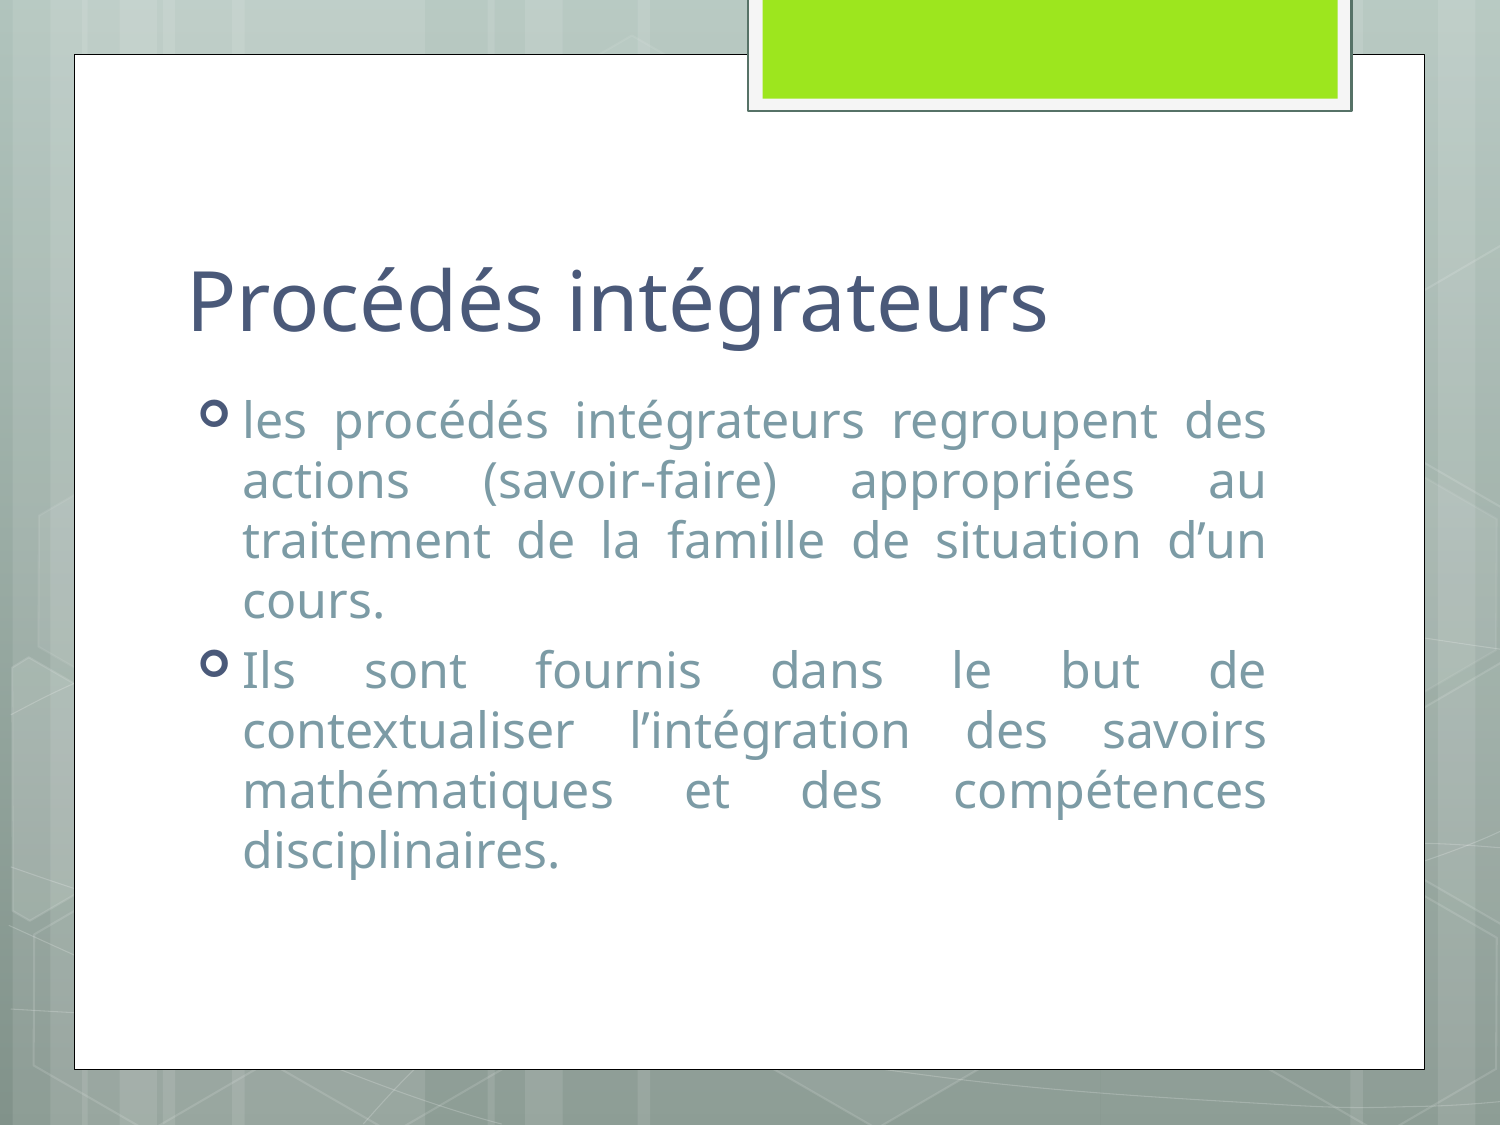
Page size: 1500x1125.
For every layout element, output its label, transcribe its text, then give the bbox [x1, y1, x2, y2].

title Procédés intégrateurs [171, 168, 1324, 357]
list les procédés intégrateurs regroupent des actions (savoir-faire) appropriées au traitement de la famille de situation d’un cours. Ils sont fournis dans le but de contextualiser l’intégration des savoirs mathématiques et des compétences disciplinaires. [171, 381, 1283, 957]
